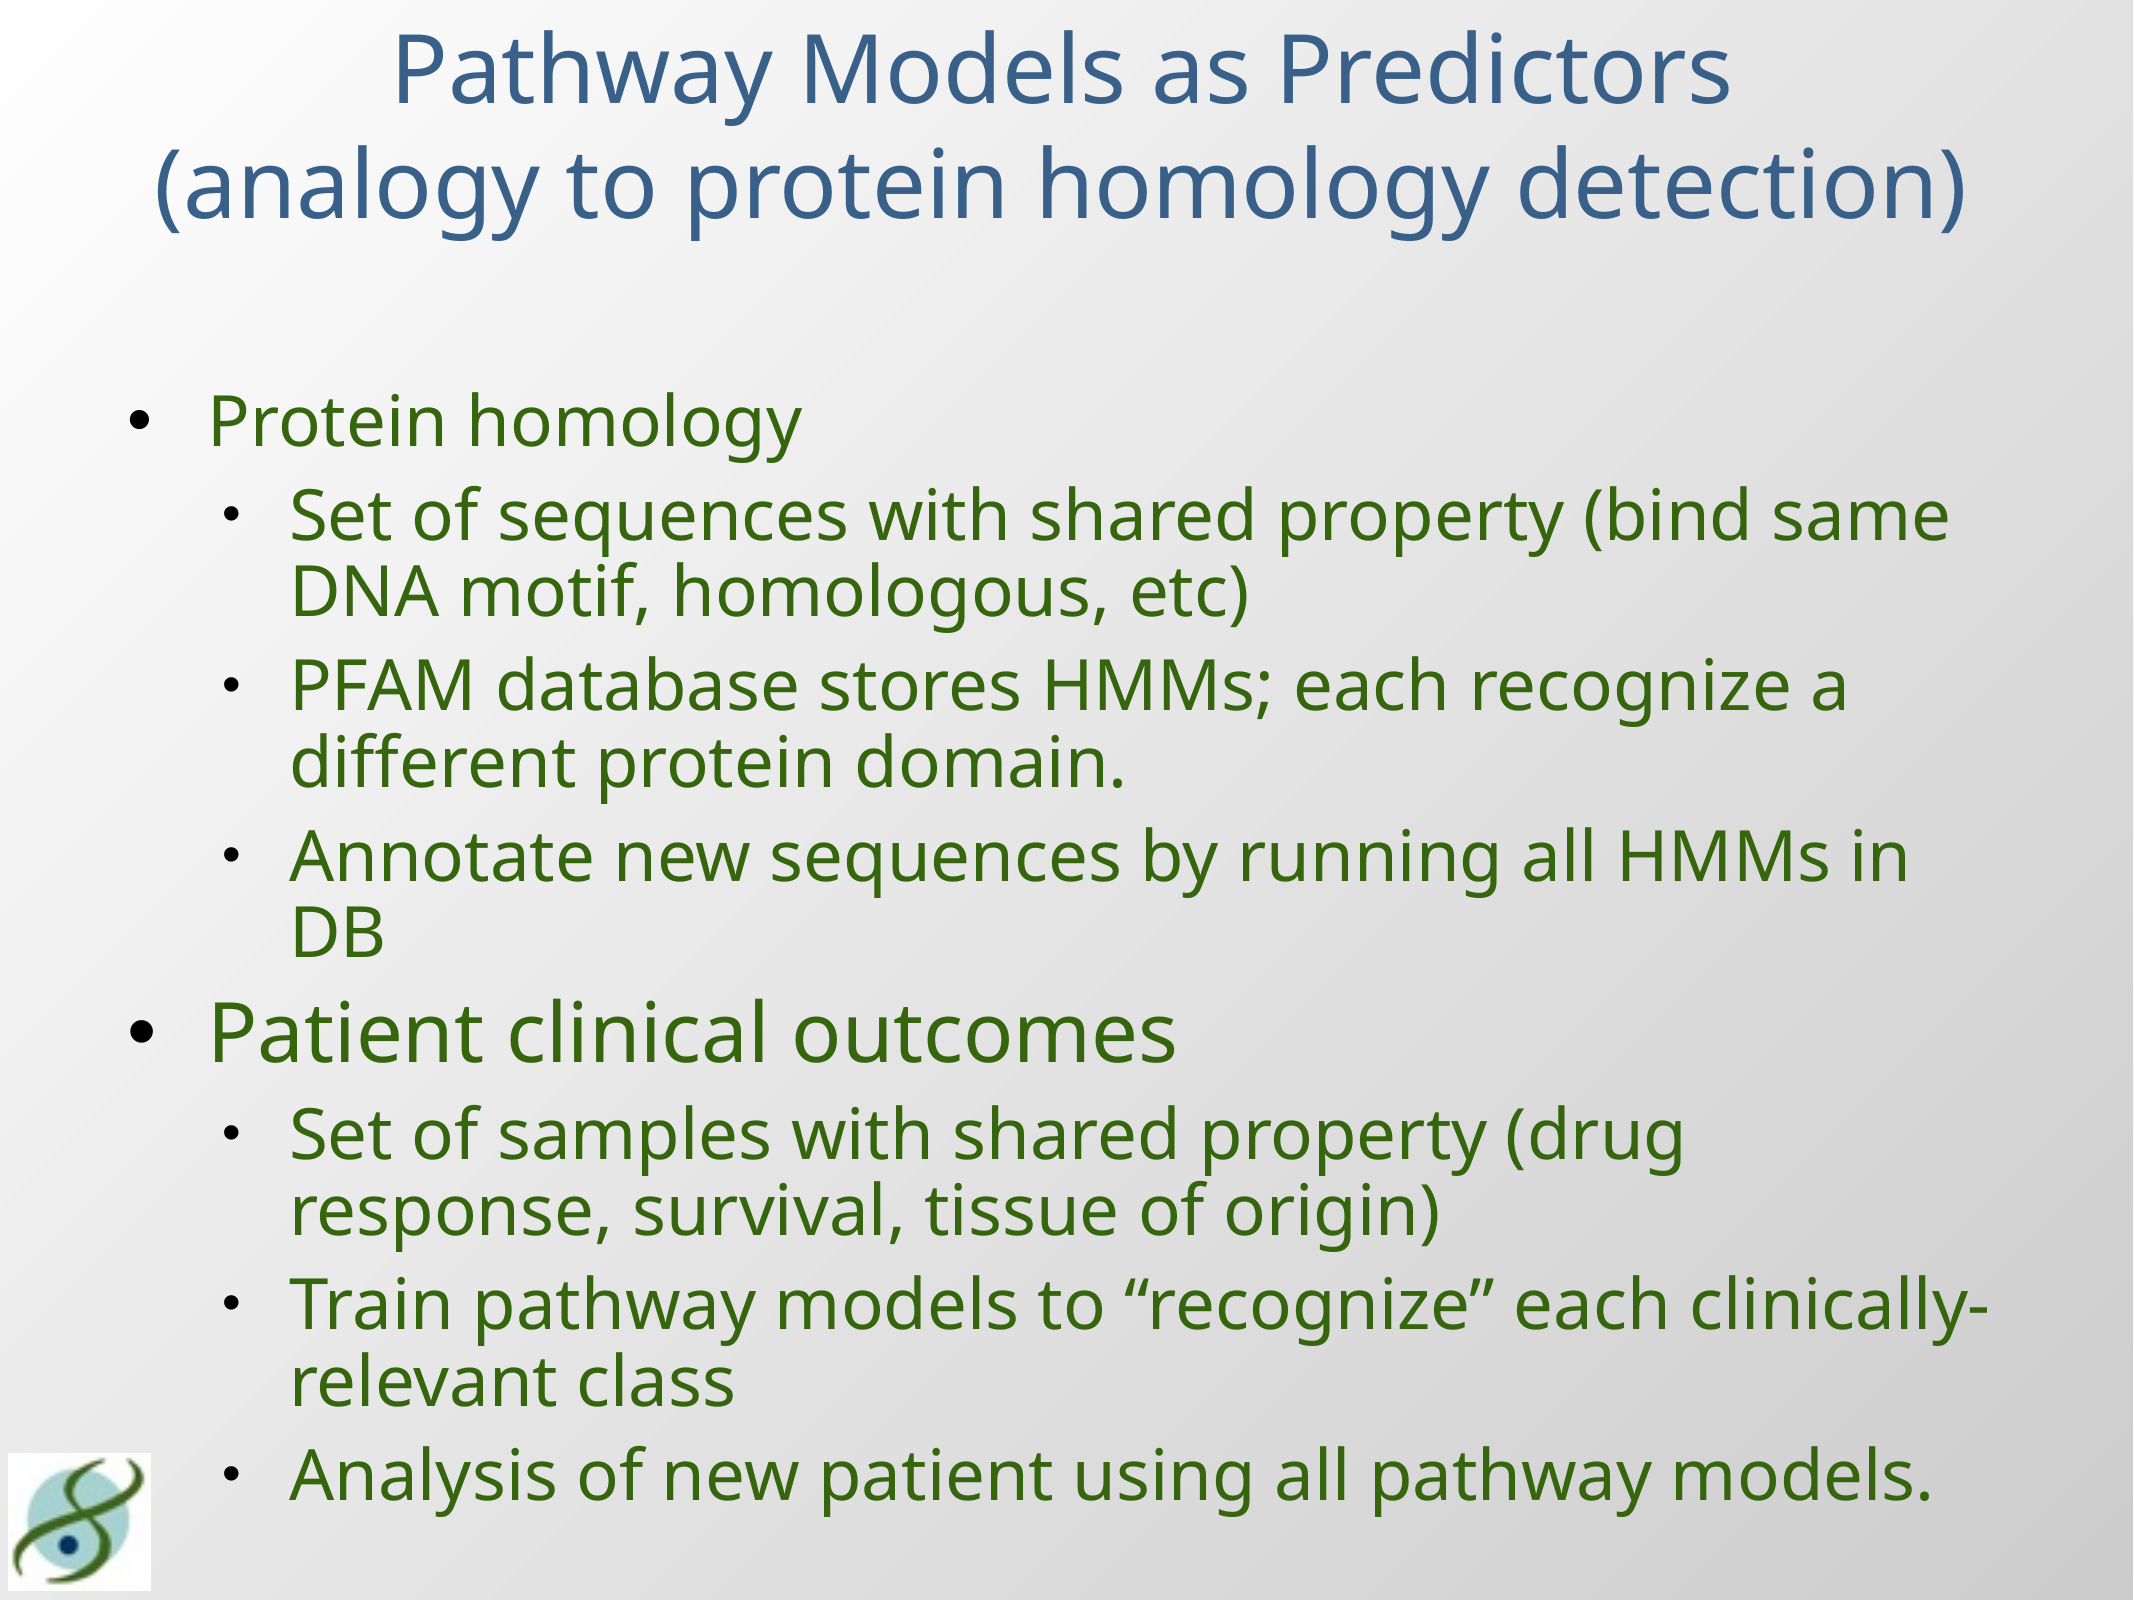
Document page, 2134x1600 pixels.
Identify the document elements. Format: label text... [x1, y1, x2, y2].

title Pathway Models as Predictors (analogy to protein homology detection) [106, 21, 2027, 225]
list Protein homology Set of sequences with shared property (bind same DNA motif, homologous, etc) PFAM database stores HMMs; each recognize a different protein domain. Annotate new sequences by running all HMMs in DB Patient clinical outcomes Set of samples with shared property (drug response, survival, tissue of origin) Train pathway models to “recognize” each clinically-relevant class Analysis of new patient using all pathway models. [106, 373, 2027, 1600]
picture [8, 1453, 151, 1591]
